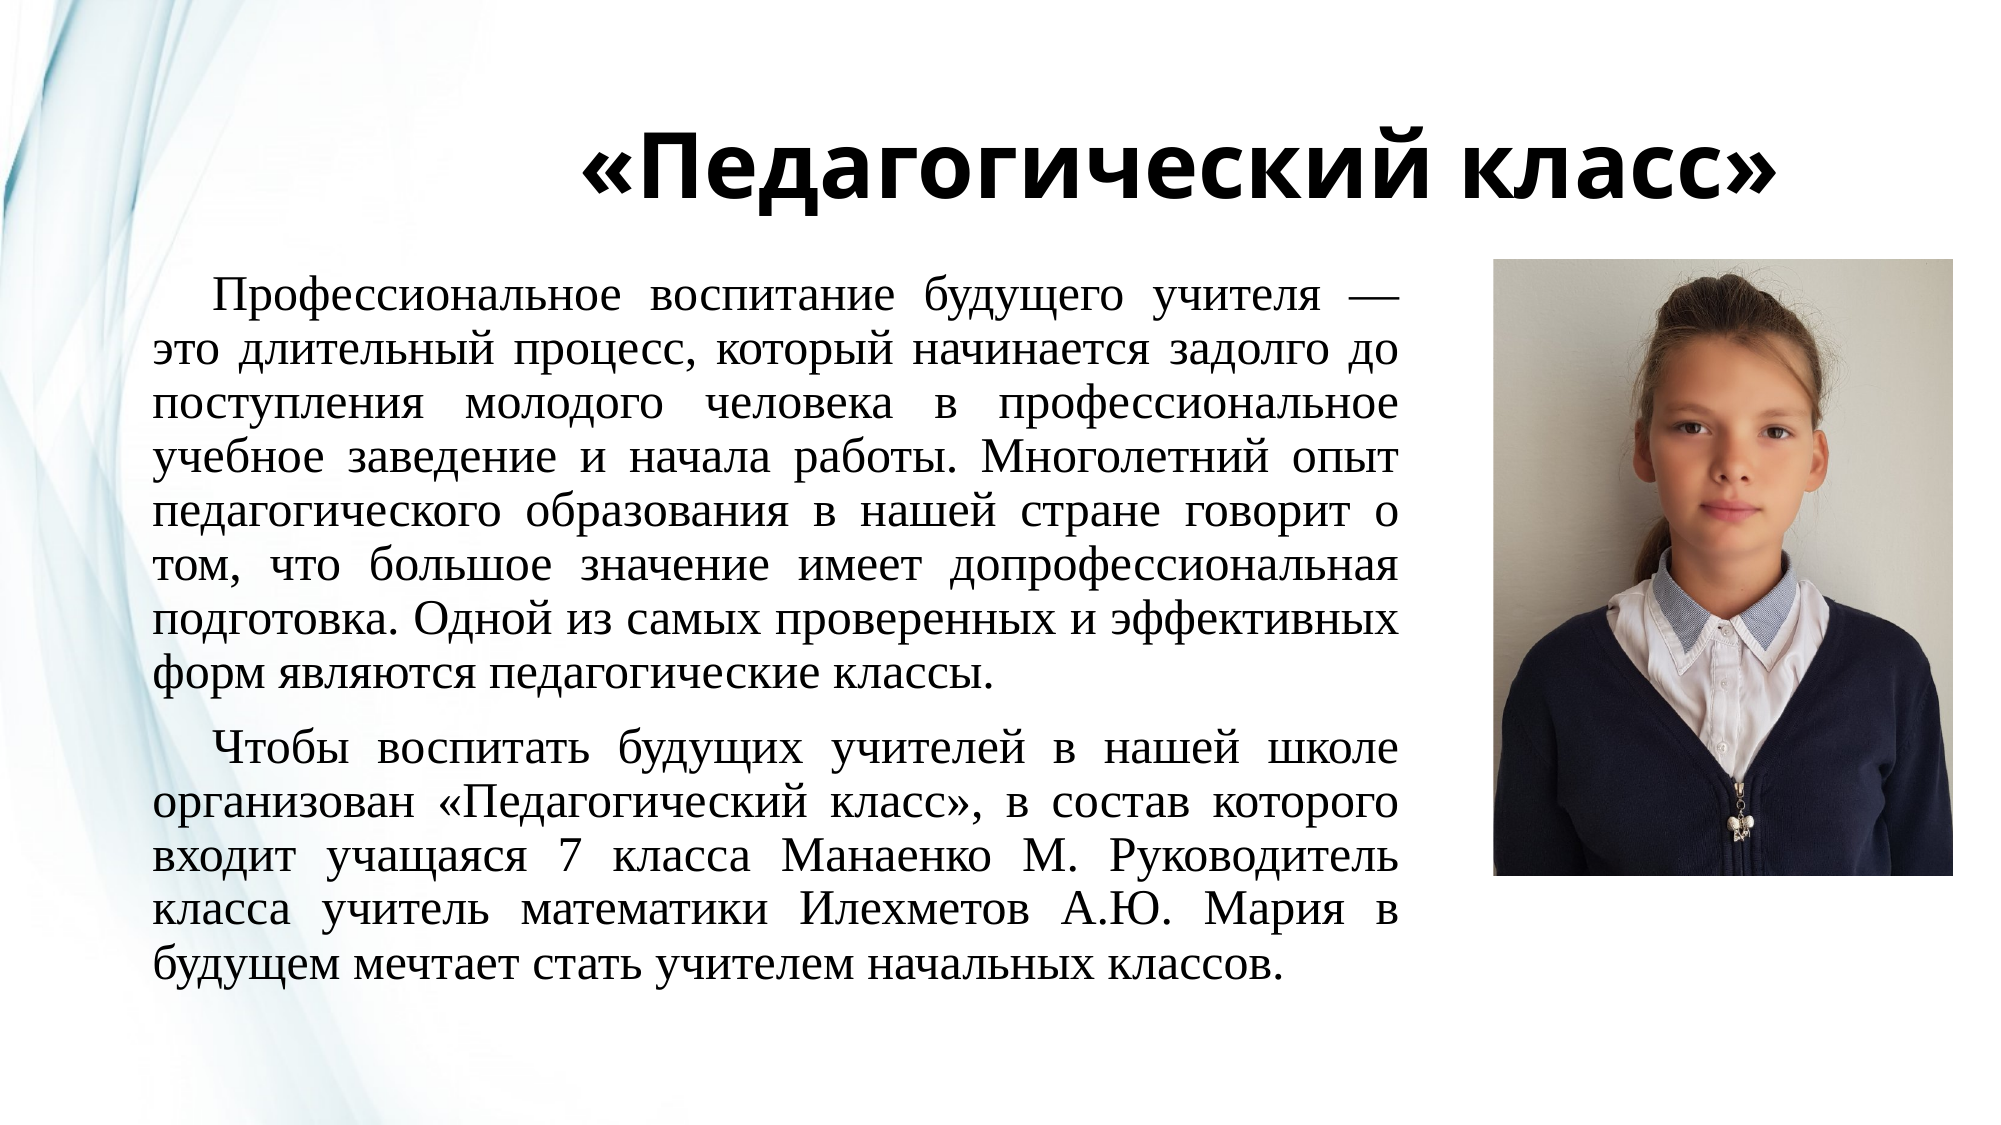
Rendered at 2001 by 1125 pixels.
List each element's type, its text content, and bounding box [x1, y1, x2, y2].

title «Педагогический класс» [137, 59, 1863, 278]
picture [0, 0, 2001, 1125]
list Профессиональное воспитание будущего учителя — это длительный процесс, который начинается задолго до поступления молодого человека в профессиональное учебное заведение и начала работы. Многолетний опыт педагогического образования в нашей стране говорит о том, что большое значение имеет допрофессиональная подготовка. Одной из самых проверенных и эффективных форм являются педагогические классы. Чтобы воспитать будущих учителей в нашей школе организован «Педагогический класс», в состав которого входит учащаяся 7 класса Манаенко М. Руководитель класса учитель математики Илехметов А.Ю. Мария в будущем мечтает стать учителем начальных классов. [137, 259, 1415, 703]
